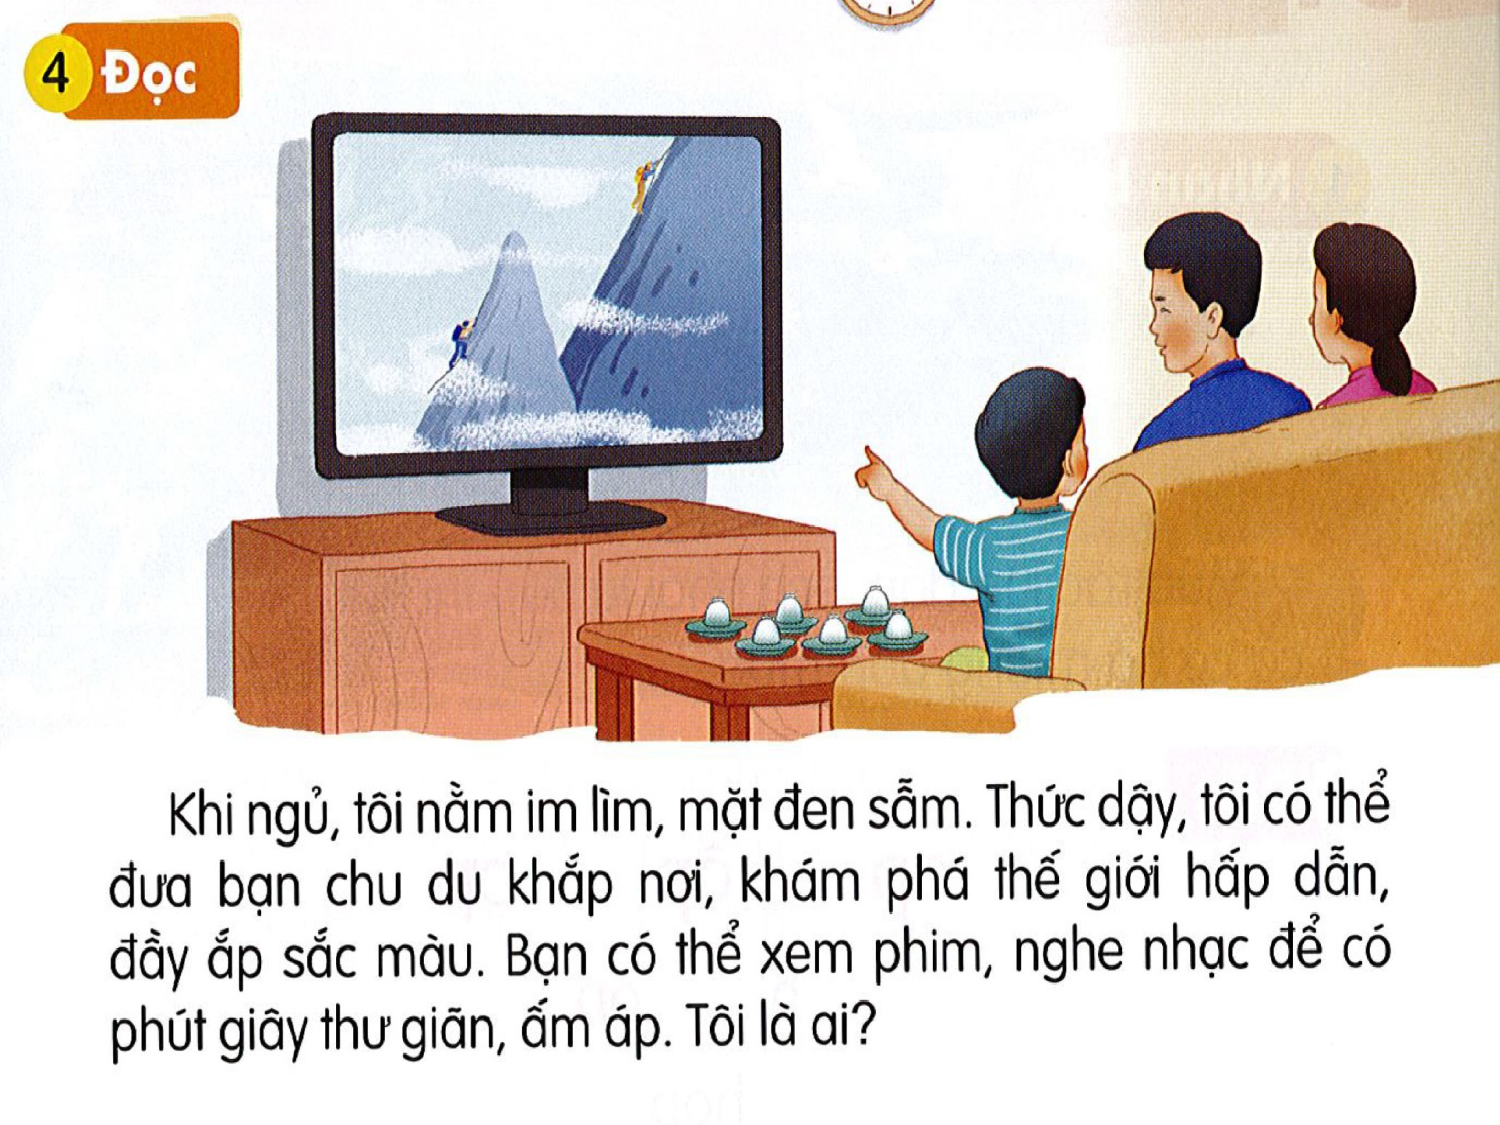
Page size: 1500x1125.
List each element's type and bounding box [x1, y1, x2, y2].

list [0, 0, 1500, 1125]
